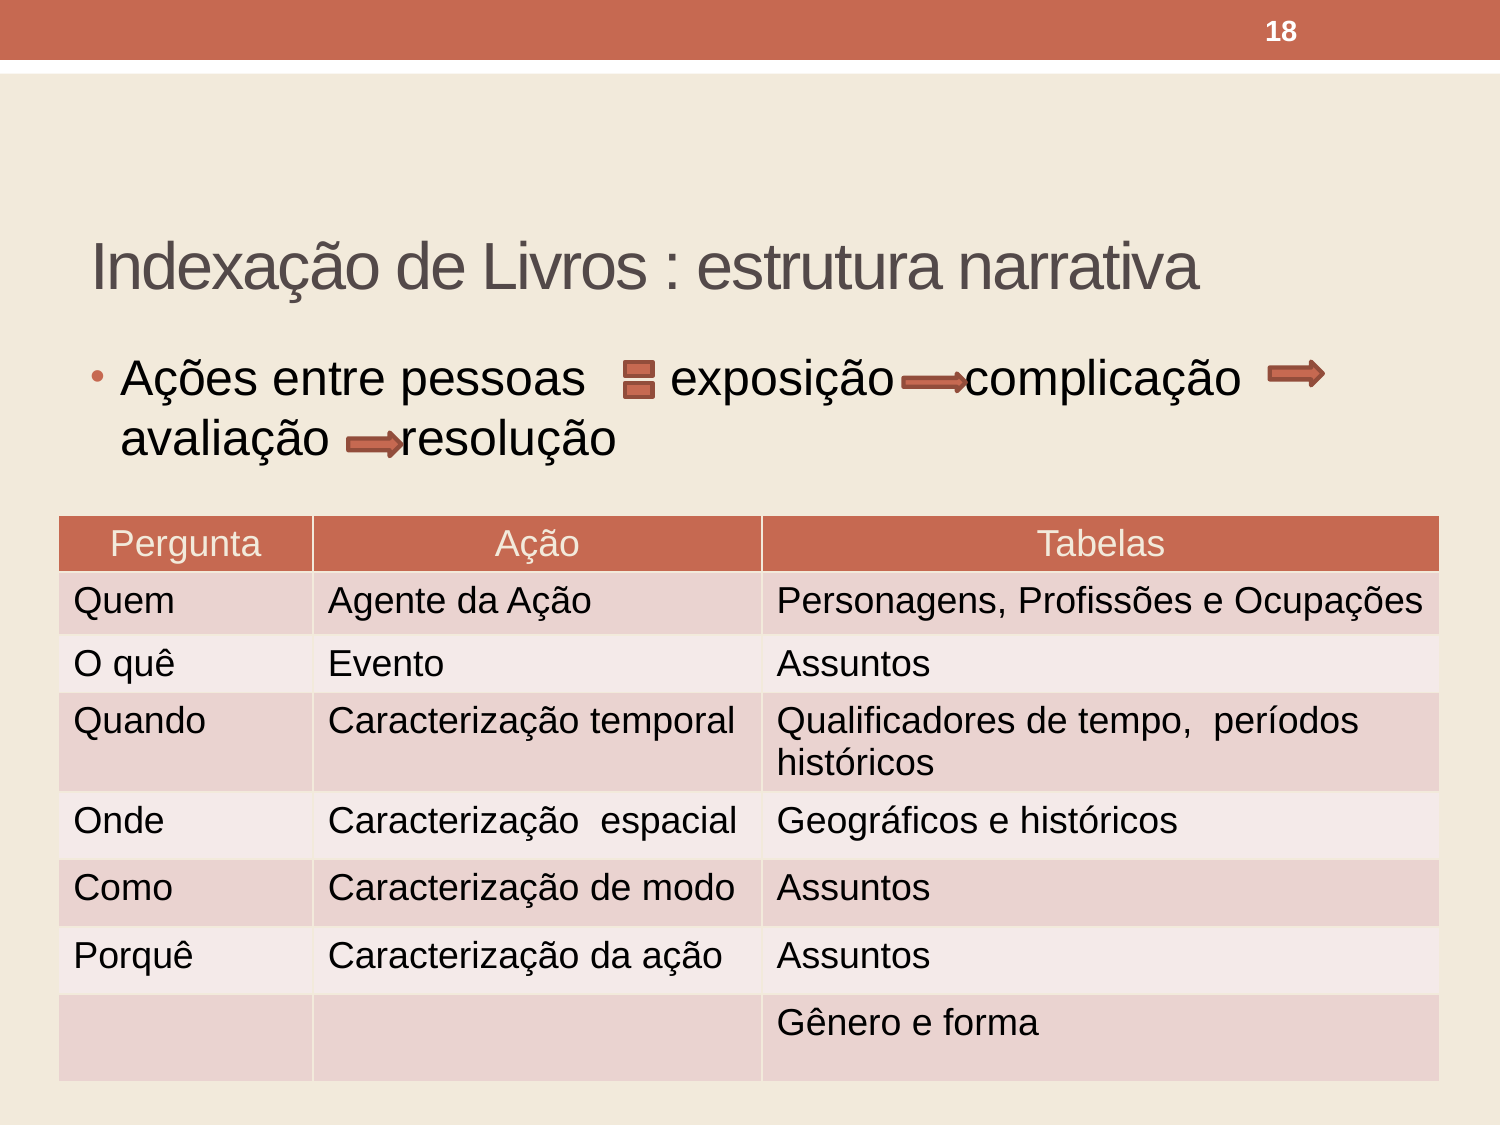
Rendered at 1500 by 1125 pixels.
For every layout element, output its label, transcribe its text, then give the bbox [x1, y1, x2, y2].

table_cell Assuntos [763, 636, 1439, 692]
table_cell Geográficos e históricos [763, 793, 1439, 858]
table_header Pergunta [59, 516, 312, 571]
table_cell Quem [59, 573, 312, 634]
table_cell [314, 995, 761, 1081]
table_header Tabelas [763, 516, 1439, 571]
table_cell Assuntos [763, 860, 1439, 926]
table_cell Caracterização temporal [314, 693, 761, 791]
text_box [623, 381, 655, 399]
table_cell Como [59, 860, 312, 926]
table_cell Gênero e forma [763, 995, 1439, 1081]
table_cell Caracterização de modo [314, 860, 761, 926]
table_cell Caracterização espacial [314, 793, 761, 858]
table_cell Qualificadores de tempo, períodos históricos [763, 693, 1439, 791]
table_cell Porquê [59, 928, 312, 993]
slide_number 18 [1250, 3, 1425, 57]
table_cell Caracterização da ação [314, 928, 761, 993]
table_cell Agente da Ação [314, 573, 761, 634]
text_box [623, 360, 655, 378]
table_cell Quando [59, 693, 312, 791]
table_header Ação [314, 516, 761, 571]
table_cell Personagens, Profissões e Ocupações [763, 573, 1439, 634]
table_cell O quê [59, 636, 312, 692]
list Ações entre pessoas exposição complicação avaliação resolução [75, 338, 1425, 514]
text_box [1267, 359, 1325, 388]
text_box [901, 371, 968, 394]
title Indexação de Livros : estrutura narrativa [75, 187, 1425, 338]
table_cell Assuntos [763, 928, 1439, 993]
text_box [346, 430, 404, 459]
table_cell Onde [59, 793, 312, 858]
table_cell [59, 995, 312, 1081]
table_cell Evento [314, 636, 761, 692]
